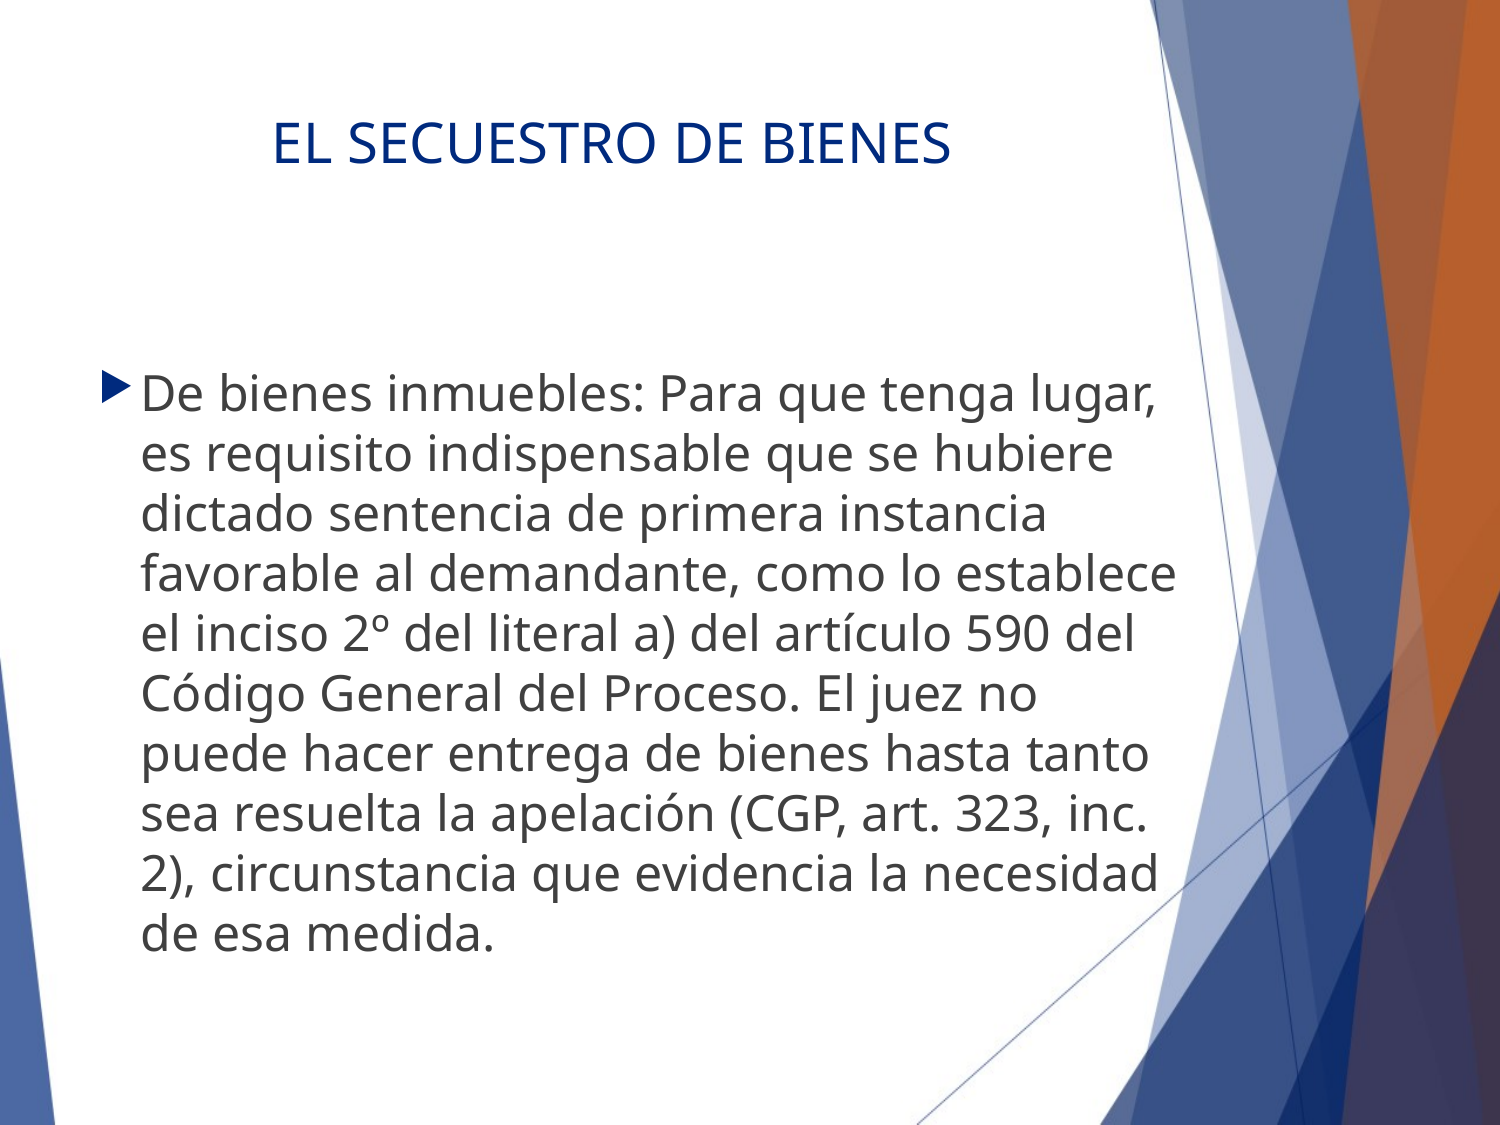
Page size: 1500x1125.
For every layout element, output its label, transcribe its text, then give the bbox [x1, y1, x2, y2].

picture [0, 0, 1500, 1125]
title EL SECUESTRO DE BIENES [83, 99, 1141, 256]
list De bienes inmuebles: Para que tenga lugar, es requisito indispensable que se hubiere dictado sentencia de primera instancia favorable al demandante, como lo establece el inciso 2º del literal a) del artículo 590 del Código General del Proceso. El juez no puede hacer entrega de bienes hasta tanto sea resuelta la apelación (CGP, art. 323, inc. 2), circunstancia que evidencia la necesidad de esa medida. [83, 354, 1199, 992]
